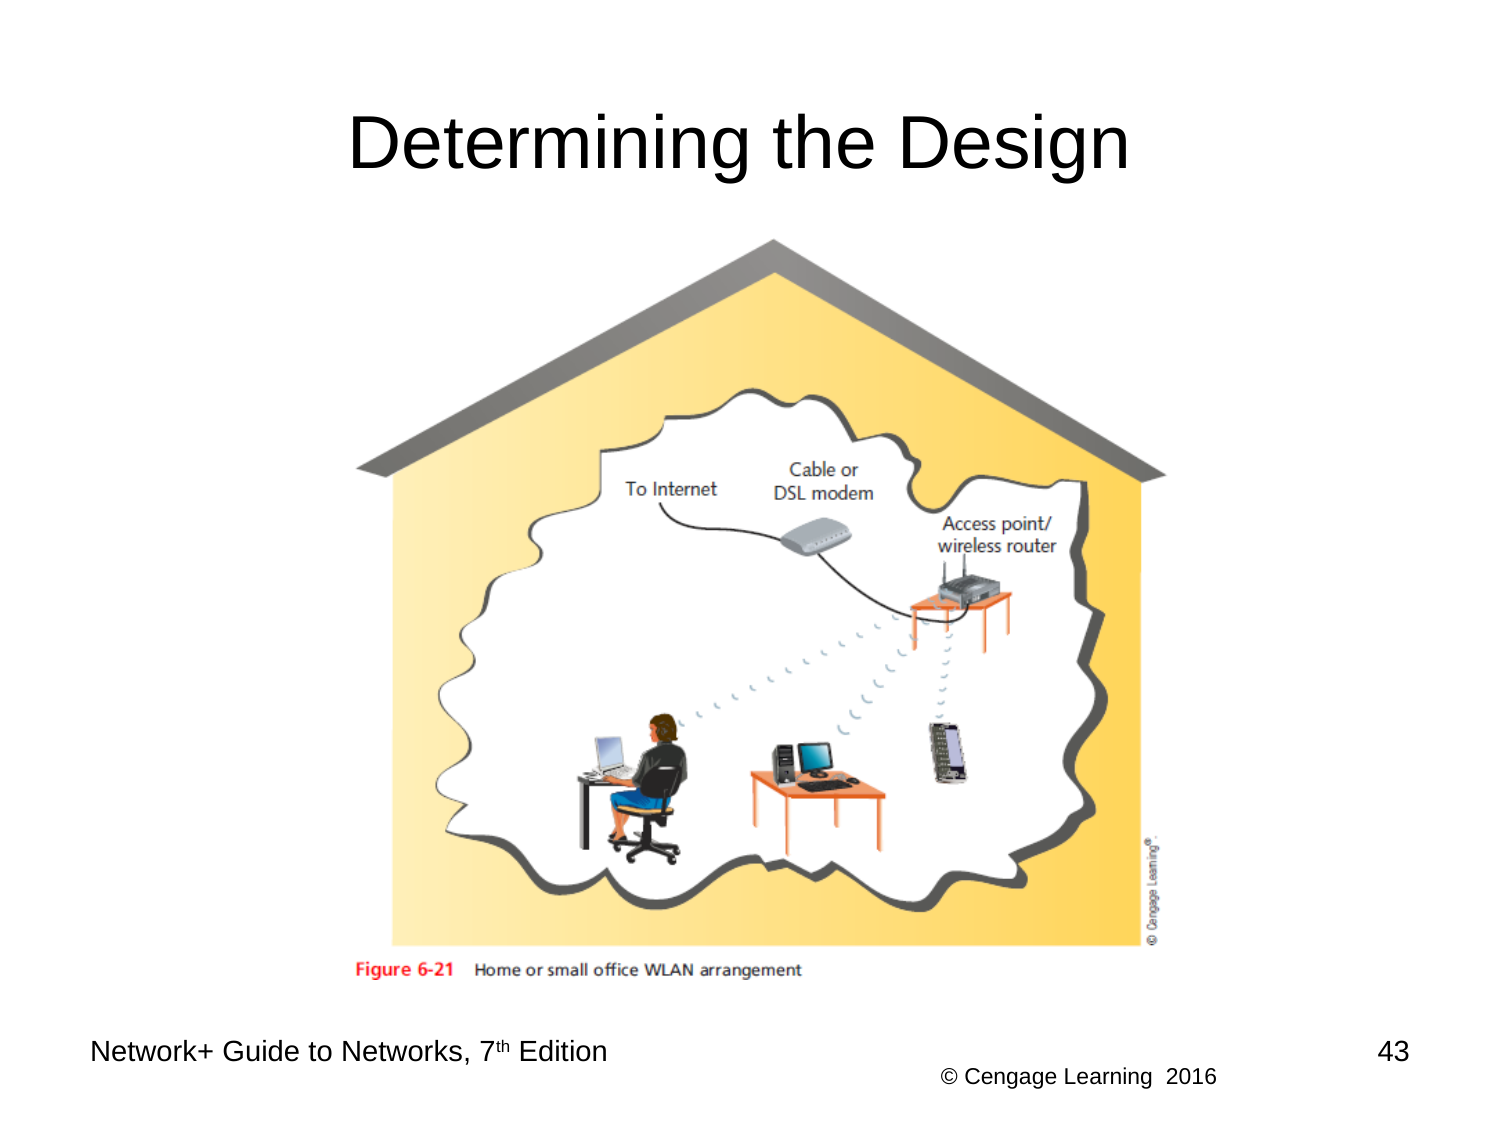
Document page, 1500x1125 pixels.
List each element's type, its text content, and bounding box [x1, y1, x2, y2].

slide_number 43 [1312, 1024, 1426, 1103]
footer Network+ Guide to Networks, 7th Edition [74, 1024, 713, 1103]
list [349, 237, 1169, 981]
title Determining the Design [75, 45, 1425, 233]
